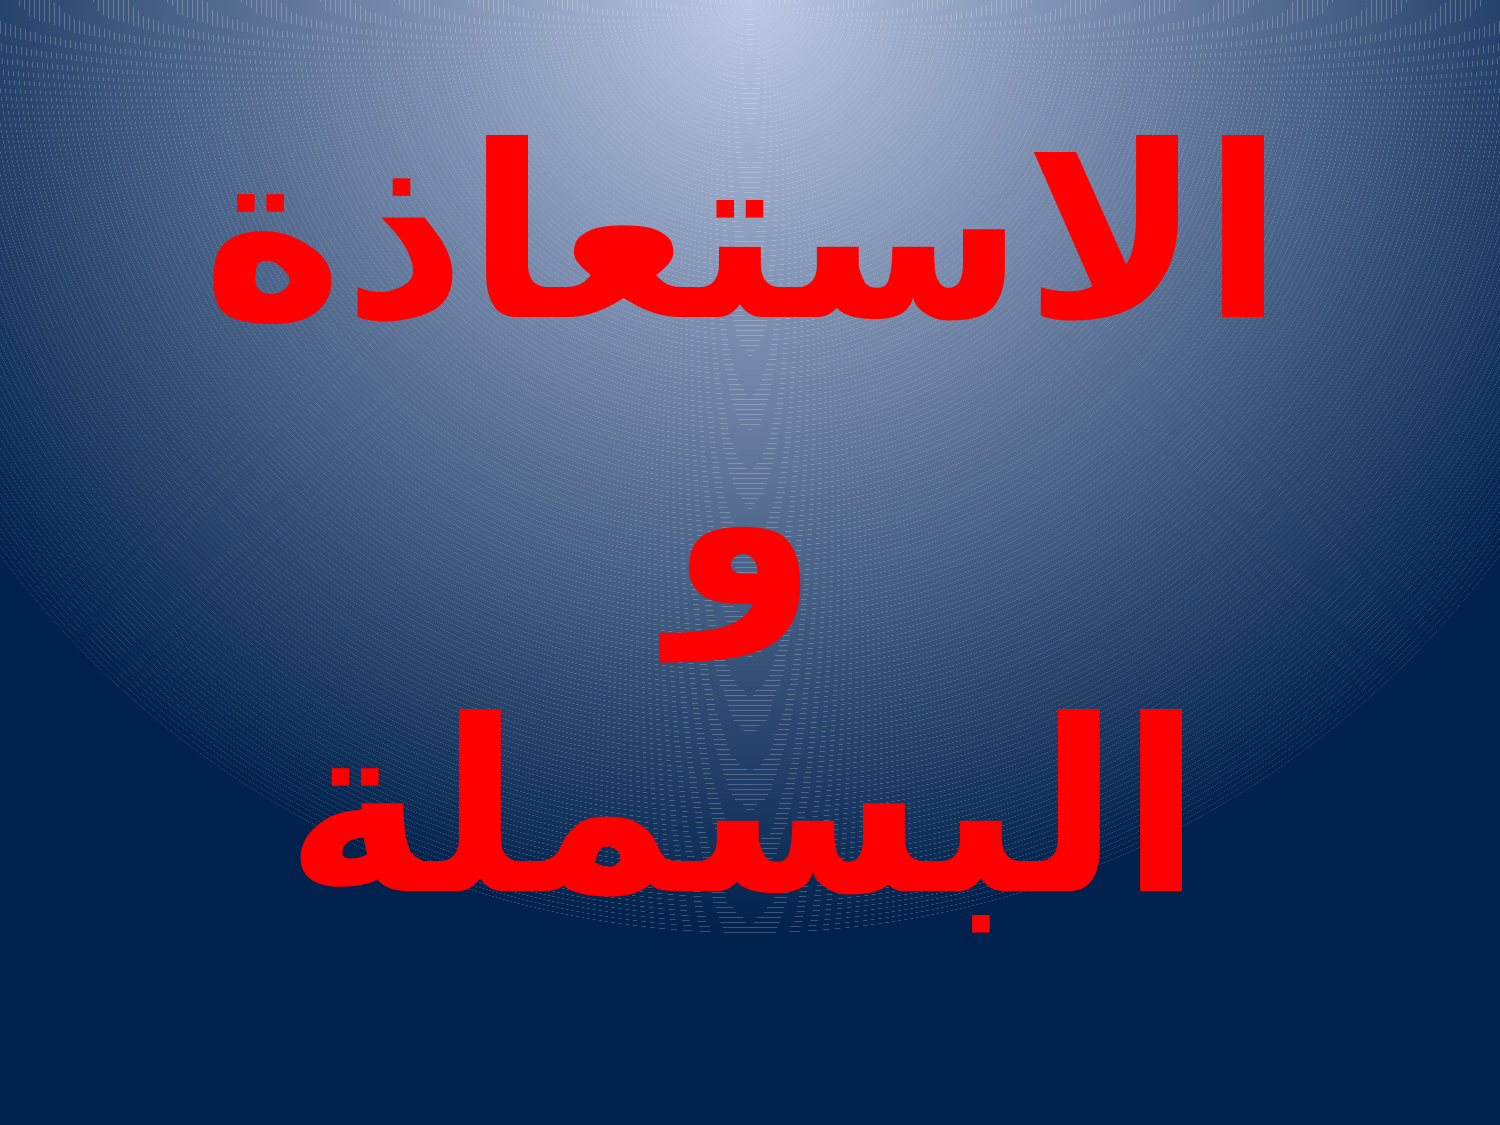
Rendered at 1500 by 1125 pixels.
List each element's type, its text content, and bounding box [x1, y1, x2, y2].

title الاستعاذة و البسملة [29, 45, 1459, 1083]
